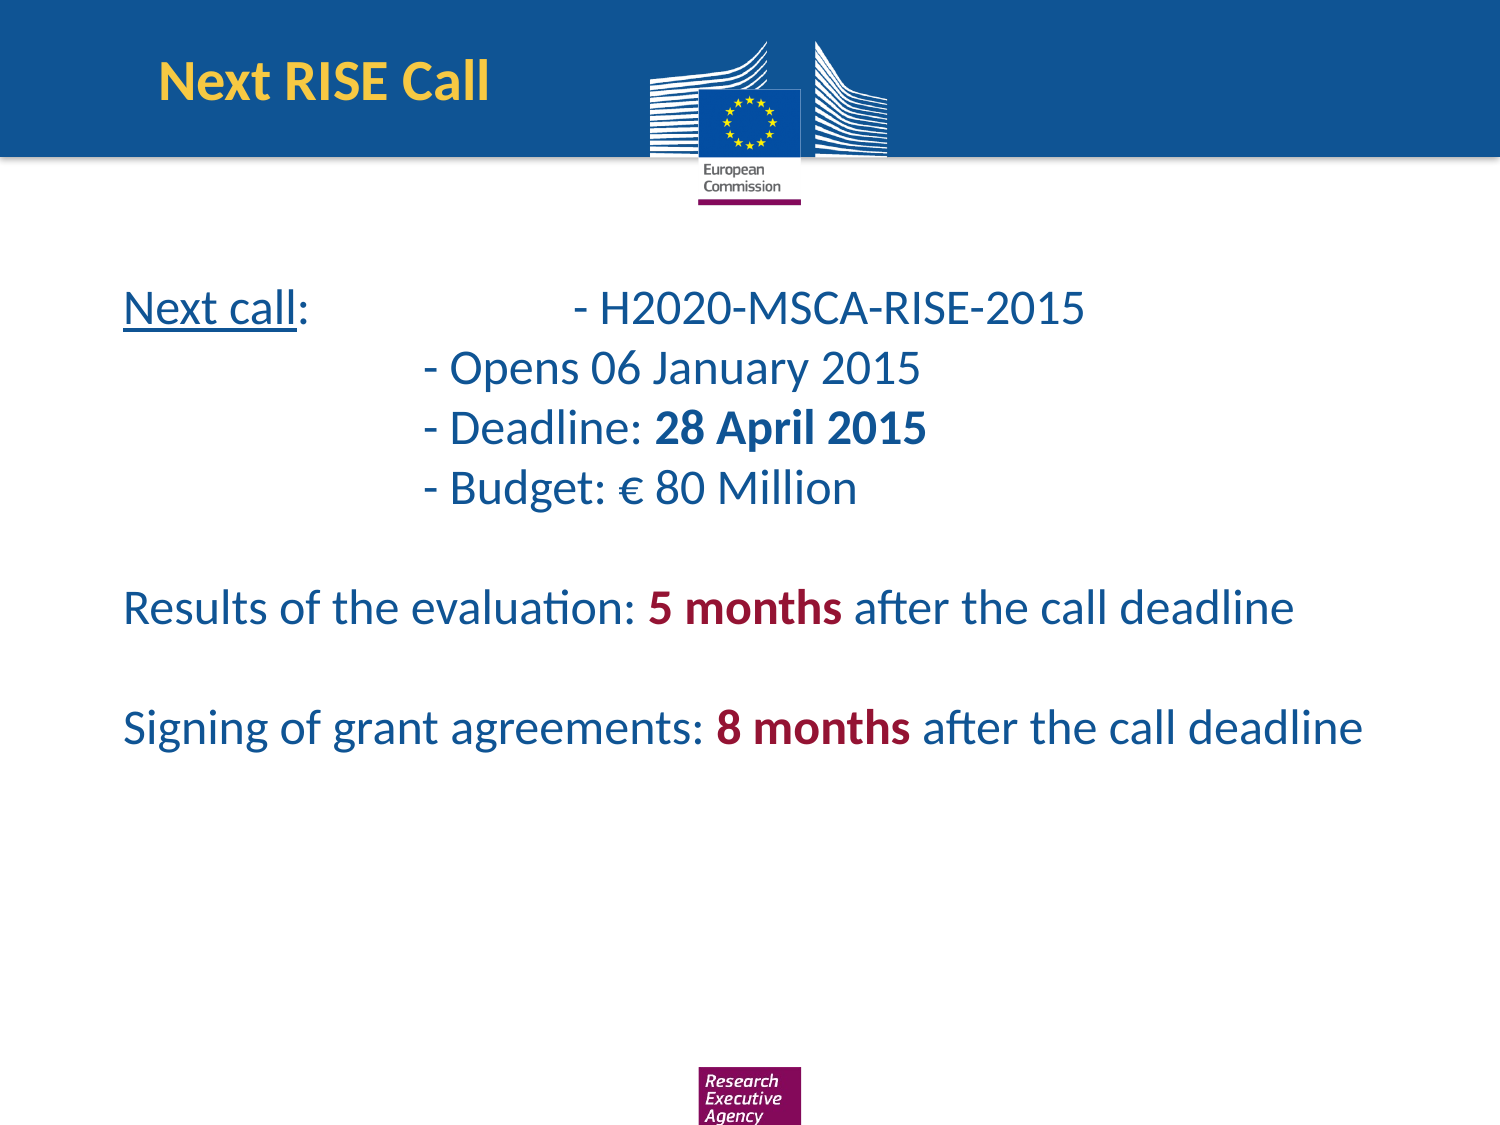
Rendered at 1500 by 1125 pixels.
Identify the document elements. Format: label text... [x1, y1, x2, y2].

title Next RISE Call [0, 0, 649, 155]
picture [698, 1067, 802, 1125]
list Next call: - H2020-MSCA-RISE-2015 - Opens 06 January 2015 - Deadline: 28 April 2015 - Budget: € 80 Million Results of the evaluation: 5 months after the call deadline Signing of grant agreements: 8 months after the call deadline [108, 267, 1423, 957]
picture [647, 39, 888, 206]
